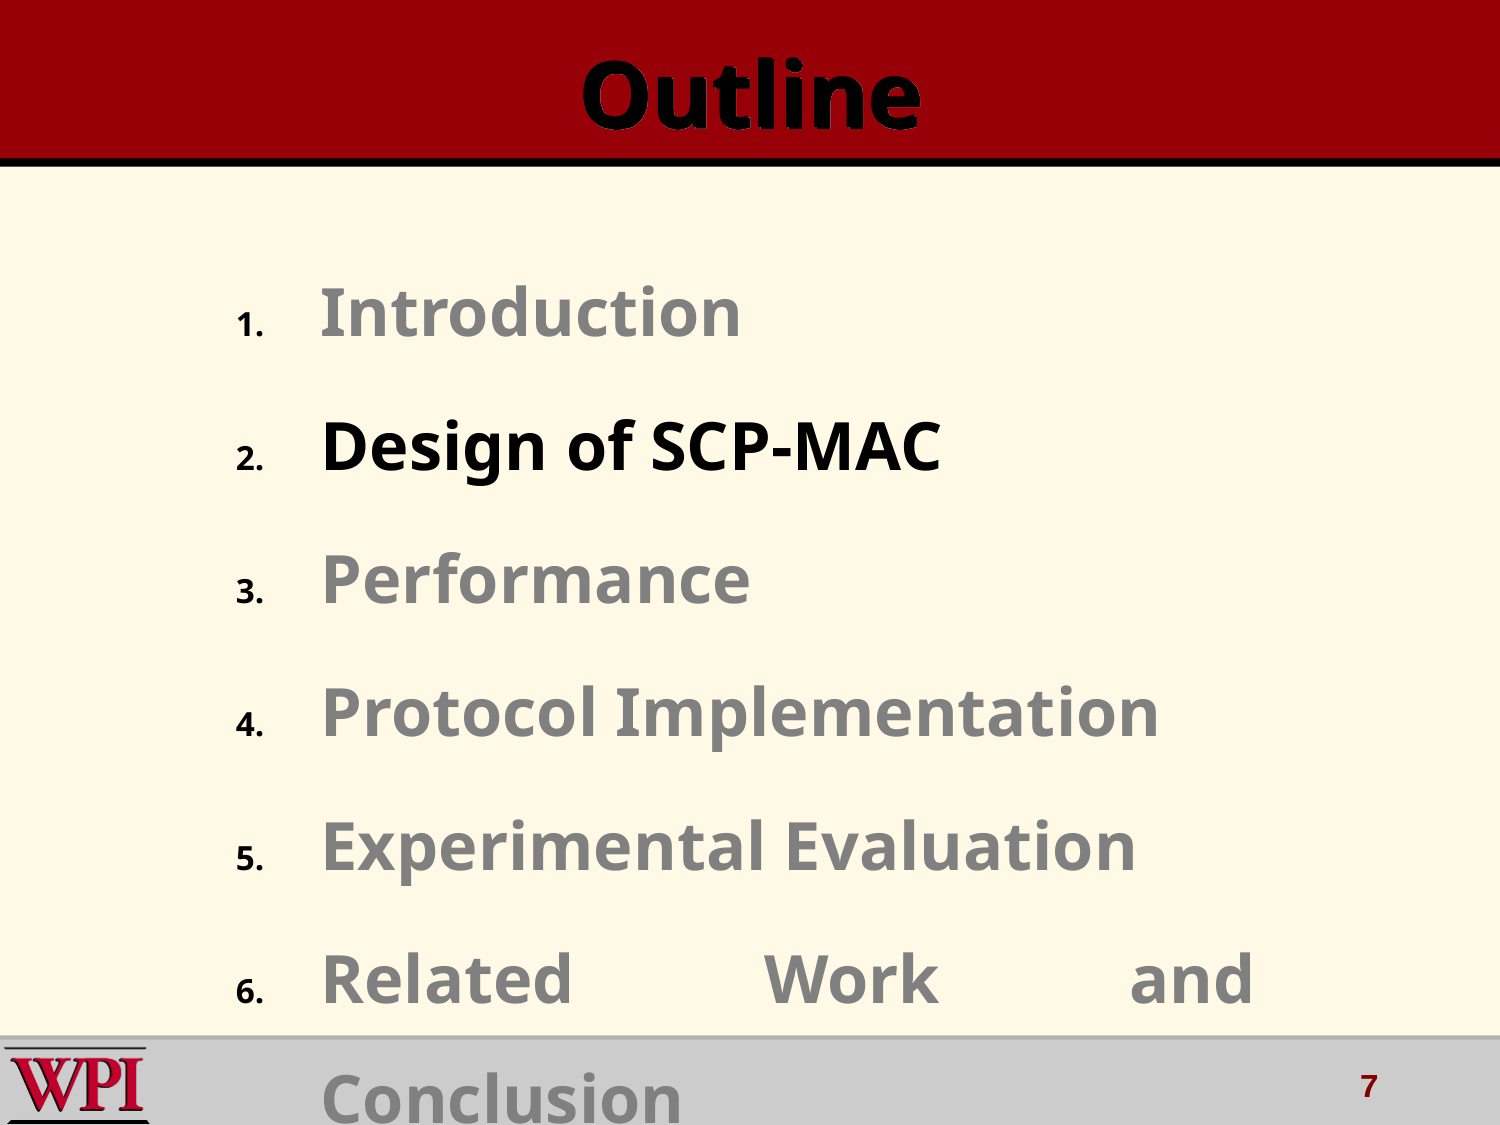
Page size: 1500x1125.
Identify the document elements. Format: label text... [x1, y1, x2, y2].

title Outline [112, 1, 1388, 168]
slide_number 7 [1344, 1056, 1495, 1095]
subtitle Introduction Design of SCP-MAC Performance Protocol Implementation Experimental Evaluation Related Work and Conclusion [220, 222, 1272, 511]
picture [0, 0, 1500, 158]
picture [0, 1040, 1500, 1125]
picture [0, 167, 1500, 1035]
